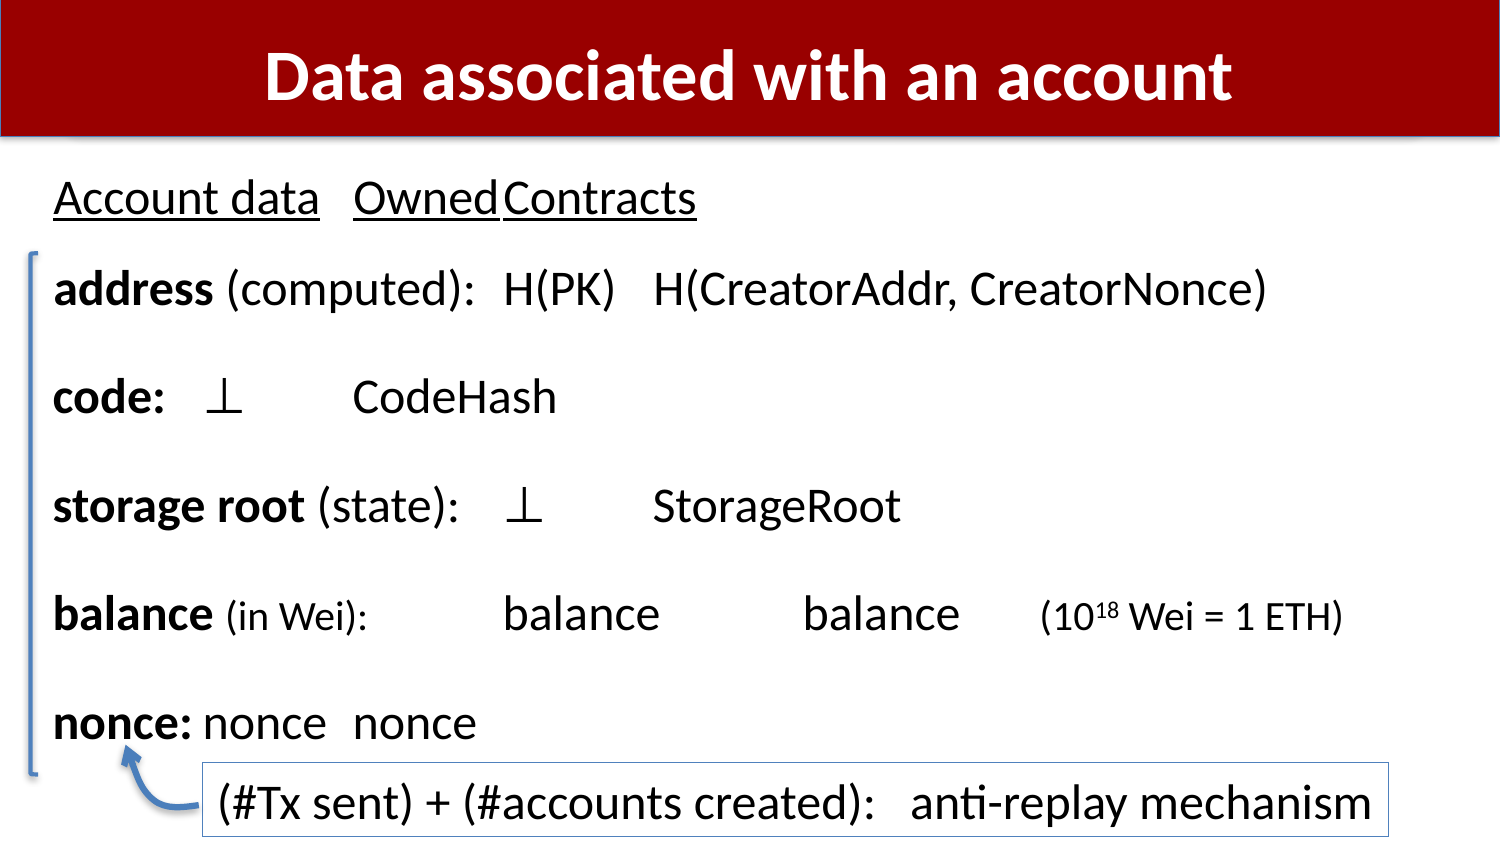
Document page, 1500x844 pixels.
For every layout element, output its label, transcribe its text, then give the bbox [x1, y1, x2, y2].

title Data associated with an account [75, 20, 1425, 123]
text_box storage root (state): ⊥ StorageRoot [41, 464, 1463, 553]
text_box (#Tx sent) + (#accounts created): anti-replay mechanism [202, 762, 1389, 837]
text_box [28, 251, 39, 777]
text_box address (computed): H(PK) H(CreatorAddr, CreatorNonce) [38, 247, 1464, 336]
list Account data Owned Contracts [38, 156, 1368, 245]
text_box code: ⊥ CodeHash [41, 356, 1463, 444]
text_box balance (in Wei): balance balance (1018 Wei = 1 ETH) [41, 573, 1463, 661]
text_box [123, 744, 199, 808]
text_box nonce: nonce nonce [41, 681, 1463, 770]
